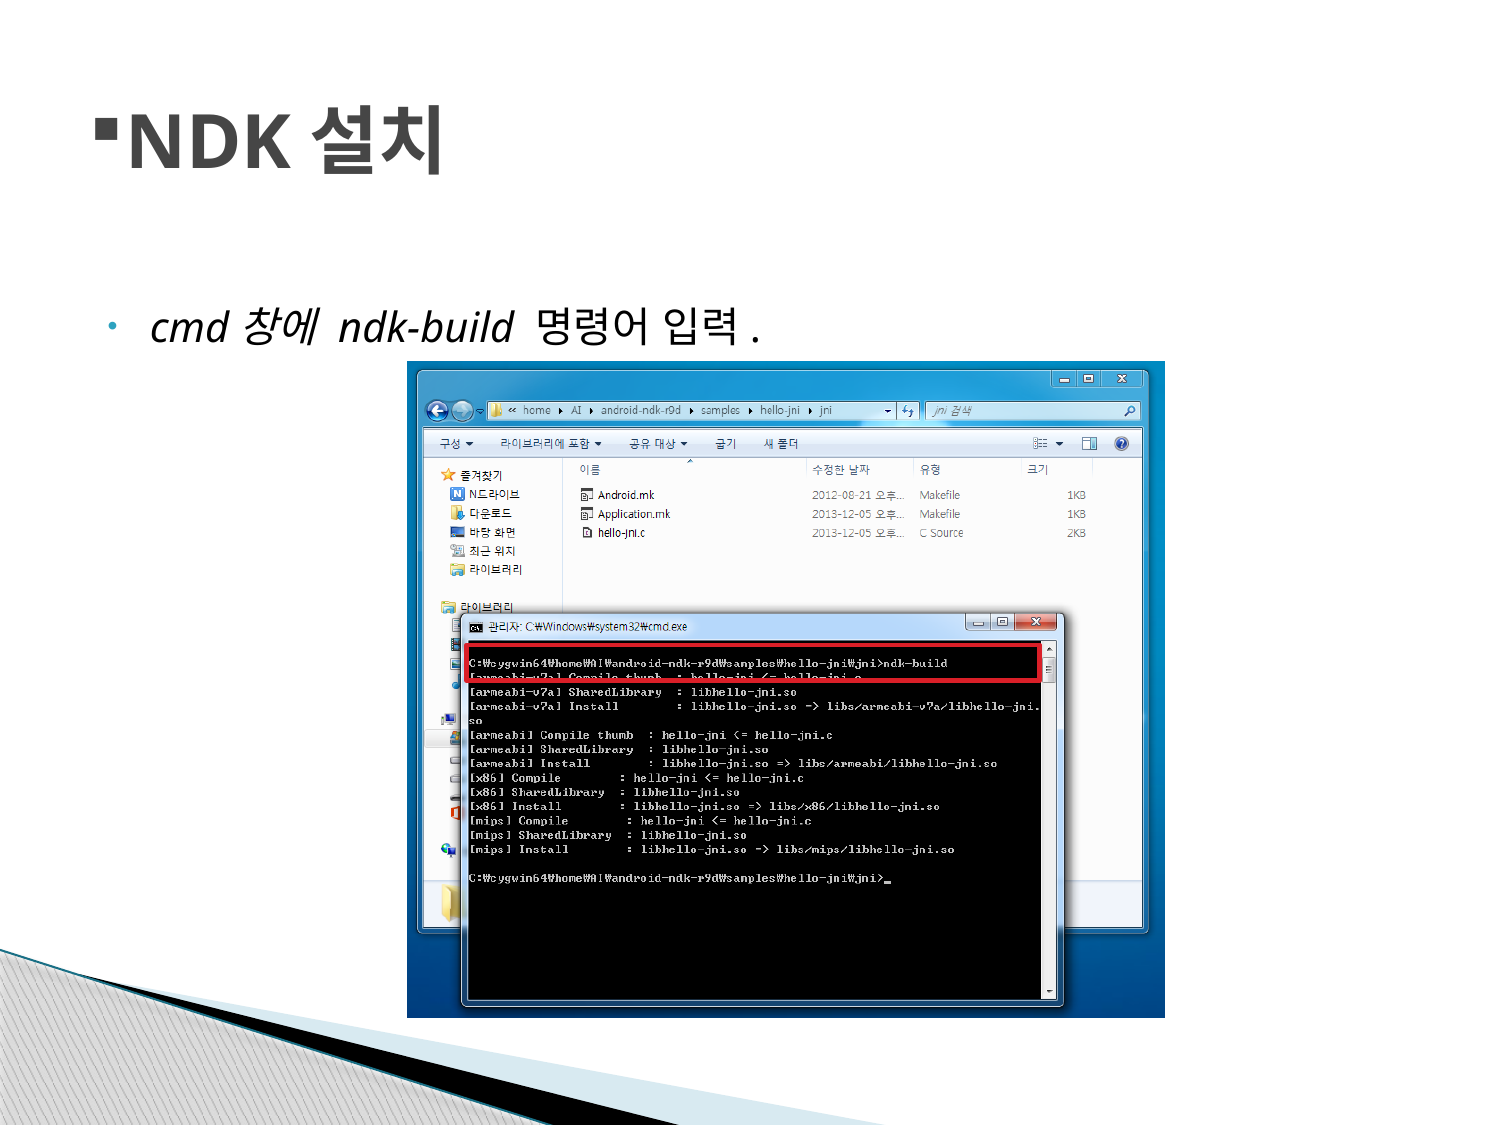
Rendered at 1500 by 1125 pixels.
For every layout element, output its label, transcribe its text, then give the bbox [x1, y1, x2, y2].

list cmd창에 ndk-build 명령어 입력. [75, 243, 1425, 986]
picture [407, 371, 1165, 1018]
title NDK설치 [75, 45, 1425, 233]
